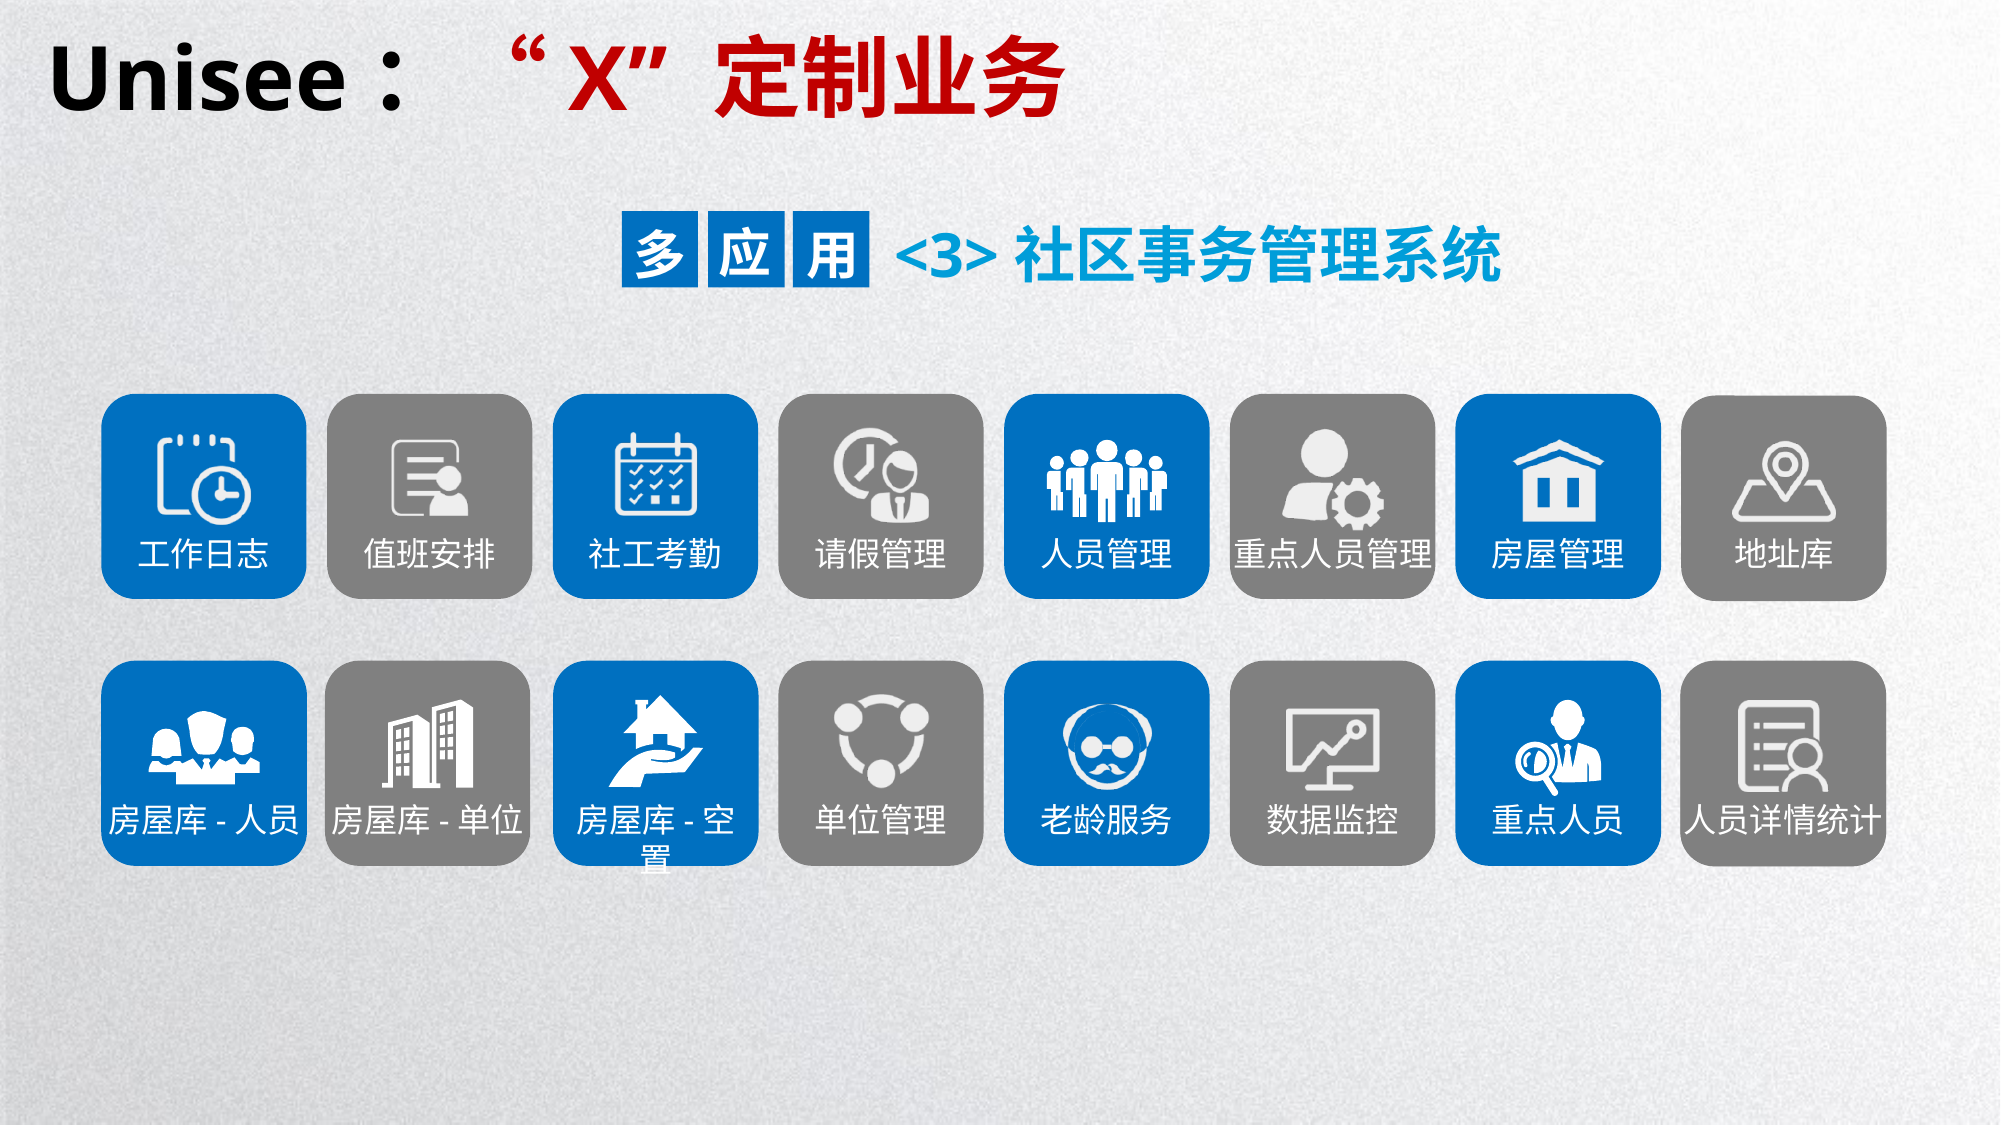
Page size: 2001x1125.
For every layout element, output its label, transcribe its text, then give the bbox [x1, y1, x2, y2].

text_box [552, 393, 759, 599]
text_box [617, 211, 702, 294]
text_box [1645, 660, 1921, 867]
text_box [311, 660, 544, 866]
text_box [1210, 393, 1455, 599]
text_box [703, 211, 788, 292]
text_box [1004, 393, 1210, 599]
picture [0, 0, 2001, 1125]
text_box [1681, 395, 1887, 601]
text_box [790, 211, 875, 294]
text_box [327, 393, 533, 599]
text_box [88, 660, 311, 866]
text_box <3>社区事务管理系统 [879, 209, 1519, 298]
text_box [1229, 660, 1436, 866]
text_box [1455, 660, 1645, 866]
text_box Unisee：“X” 定制业务 [31, 14, 1829, 129]
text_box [101, 393, 307, 599]
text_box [548, 660, 763, 866]
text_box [778, 660, 984, 866]
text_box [778, 393, 984, 599]
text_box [1004, 660, 1210, 866]
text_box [1455, 393, 1662, 599]
